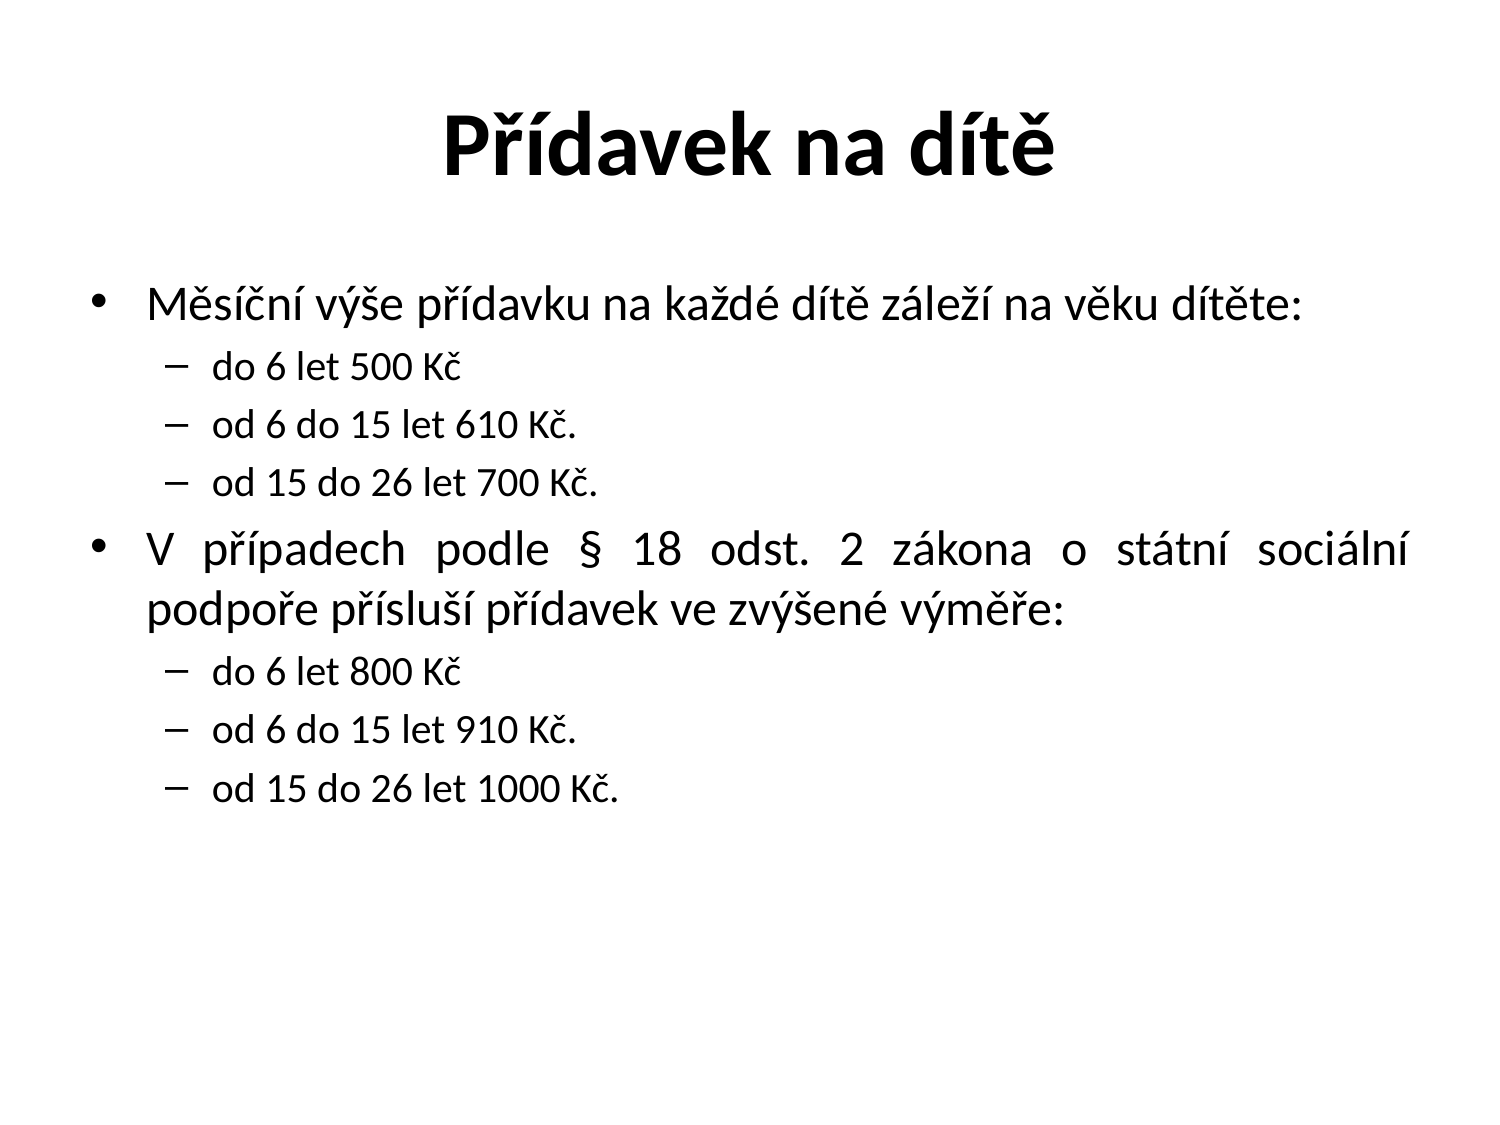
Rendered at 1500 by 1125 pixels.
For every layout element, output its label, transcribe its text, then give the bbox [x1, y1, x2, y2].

list Měsíční výše přídavku na každé dítě záleží na věku dítěte: do 6 let 500 Kč od 6 do 15 let 610 Kč. od 15 do 26 let 700 Kč. V případech podle § 18 odst. 2 zákona o státní sociální podpoře přísluší přídavek ve zvýšené výměře: do 6 let 800 Kč od 6 do 15 let 910 Kč. od 15 do 26 let 1000 Kč. [75, 262, 1425, 1005]
title Přídavek na dítě [75, 45, 1425, 233]
